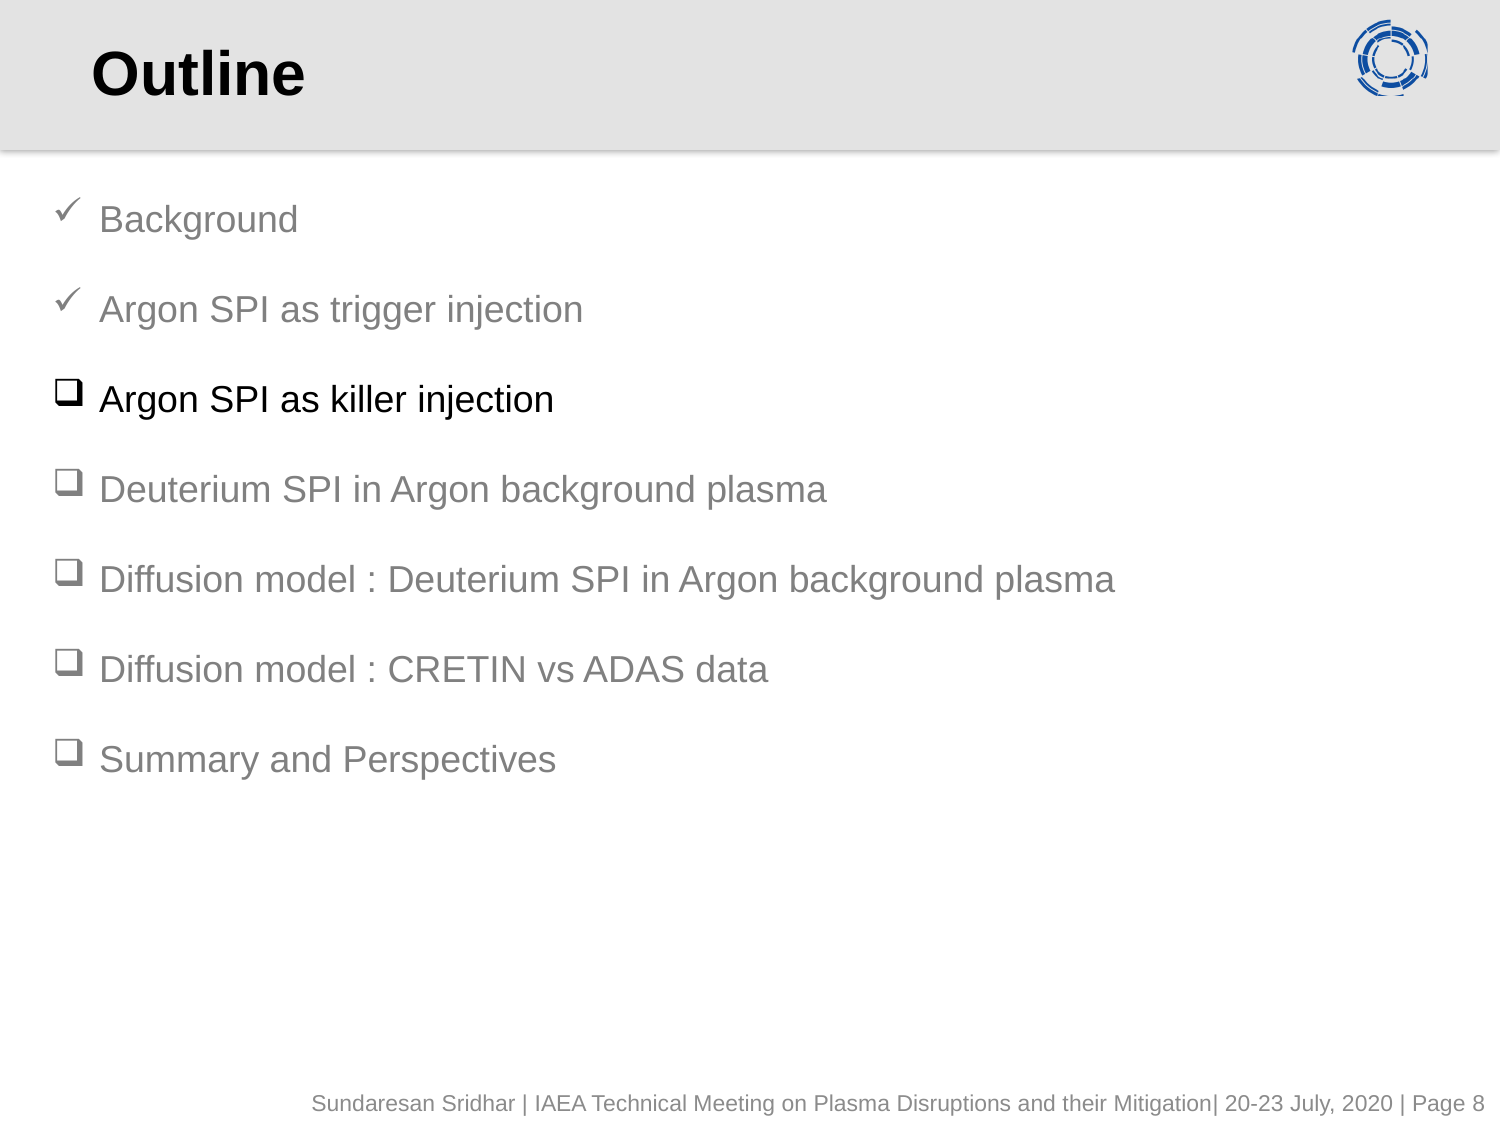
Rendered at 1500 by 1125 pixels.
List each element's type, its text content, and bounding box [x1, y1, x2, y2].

footer Sundaresan Sridhar | IAEA Technical Meeting on Plasma Disruptions and their Mitigation| 20-23 July, 2020 | Page 8 [148, 1080, 1500, 1125]
title Outline [76, 37, 1315, 113]
text_box Background Argon SPI as trigger injection Argon SPI as killer injection Deuterium SPI in Argon background plasma Diffusion model : Deuterium SPI in Argon background plasma Diffusion model : CRETIN vs ADAS data Summary and Perspectives [37, 187, 1463, 788]
